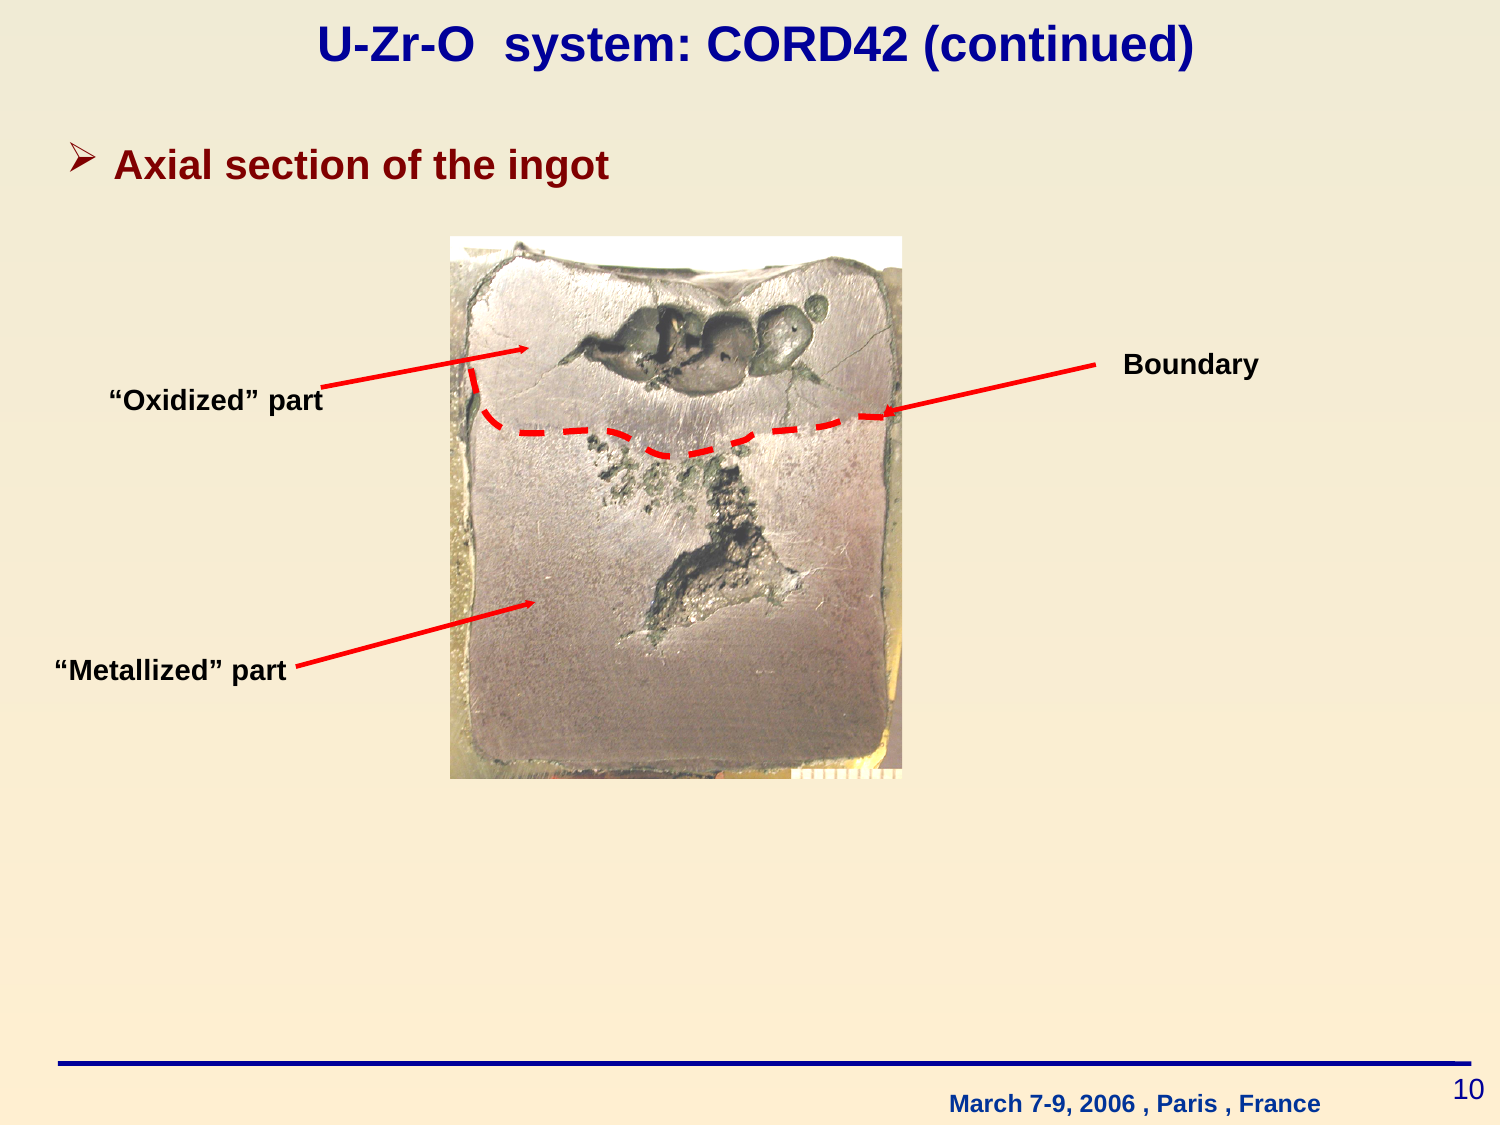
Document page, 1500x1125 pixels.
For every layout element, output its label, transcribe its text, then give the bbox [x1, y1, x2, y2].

text_box Boundary [1108, 337, 1275, 388]
text_box “Metallized” part [39, 644, 417, 730]
picture [449, 235, 903, 779]
text_box Axial section of the ingot [51, 120, 1427, 216]
slide_number 10 [1187, 1050, 1500, 1125]
text_box U-Zr-O system: CORD42 (continued) [118, 0, 1394, 83]
text_box “Oxidized” part [93, 373, 382, 459]
